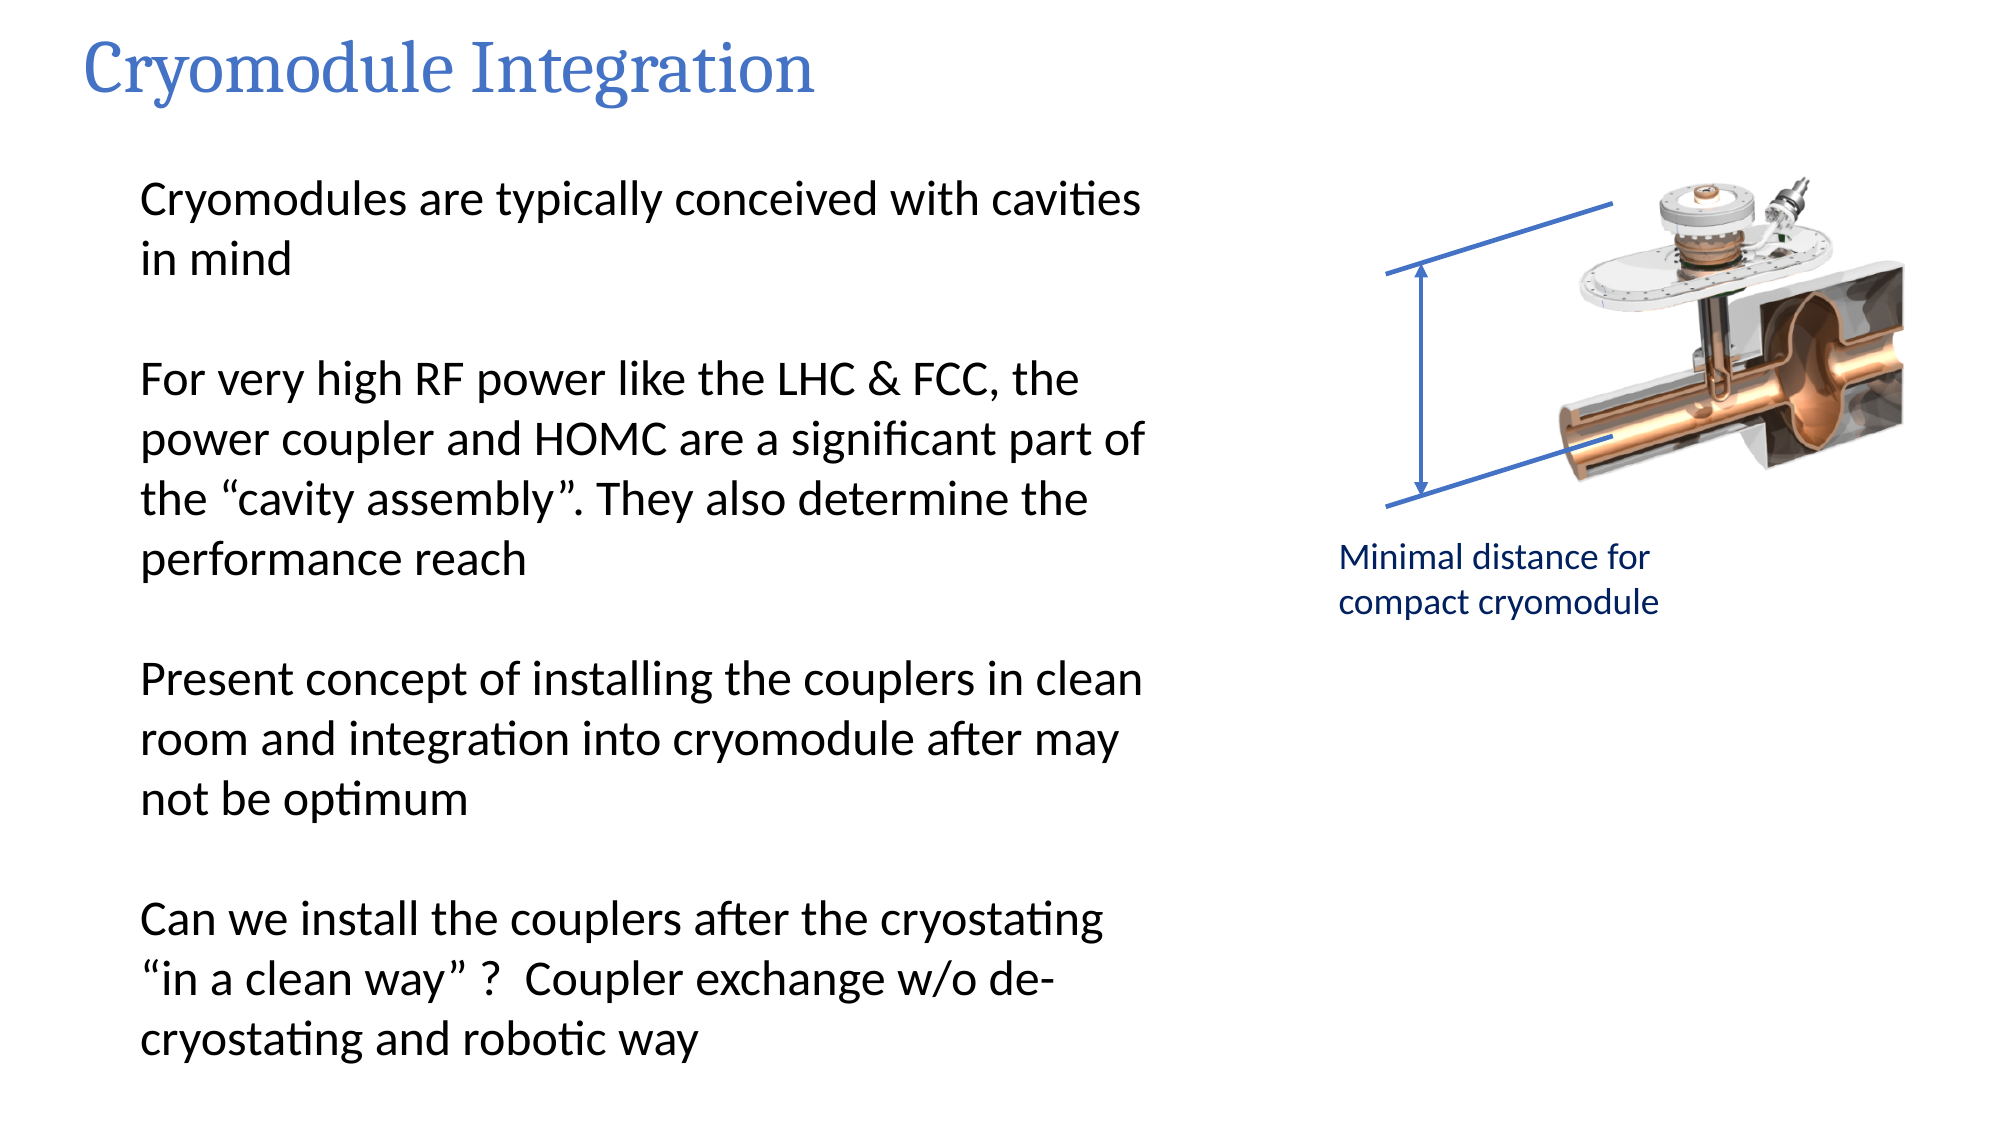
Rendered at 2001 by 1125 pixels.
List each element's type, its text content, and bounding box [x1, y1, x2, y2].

text_box Minimal distance for compact cryomodule [1323, 524, 1746, 630]
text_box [1385, 435, 1613, 507]
text_box Cryomodule Integration [69, 20, 1364, 161]
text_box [1385, 203, 1613, 275]
picture [1532, 160, 1946, 515]
text_box Cryomodules are typically conceived with cavities in mind For very high RF power like the LHC & FCC, the power coupler and HOMC are a significant part of the “cavity assembly”. They also determine the performance reach Present concept of installing the couplers in clean room and integration into cryomodule after may not be optimum Can we install the couplers after the cryostating “in a clean way” ? Coupler exchange w/o de-cryostating and robotic way [125, 157, 1171, 1073]
